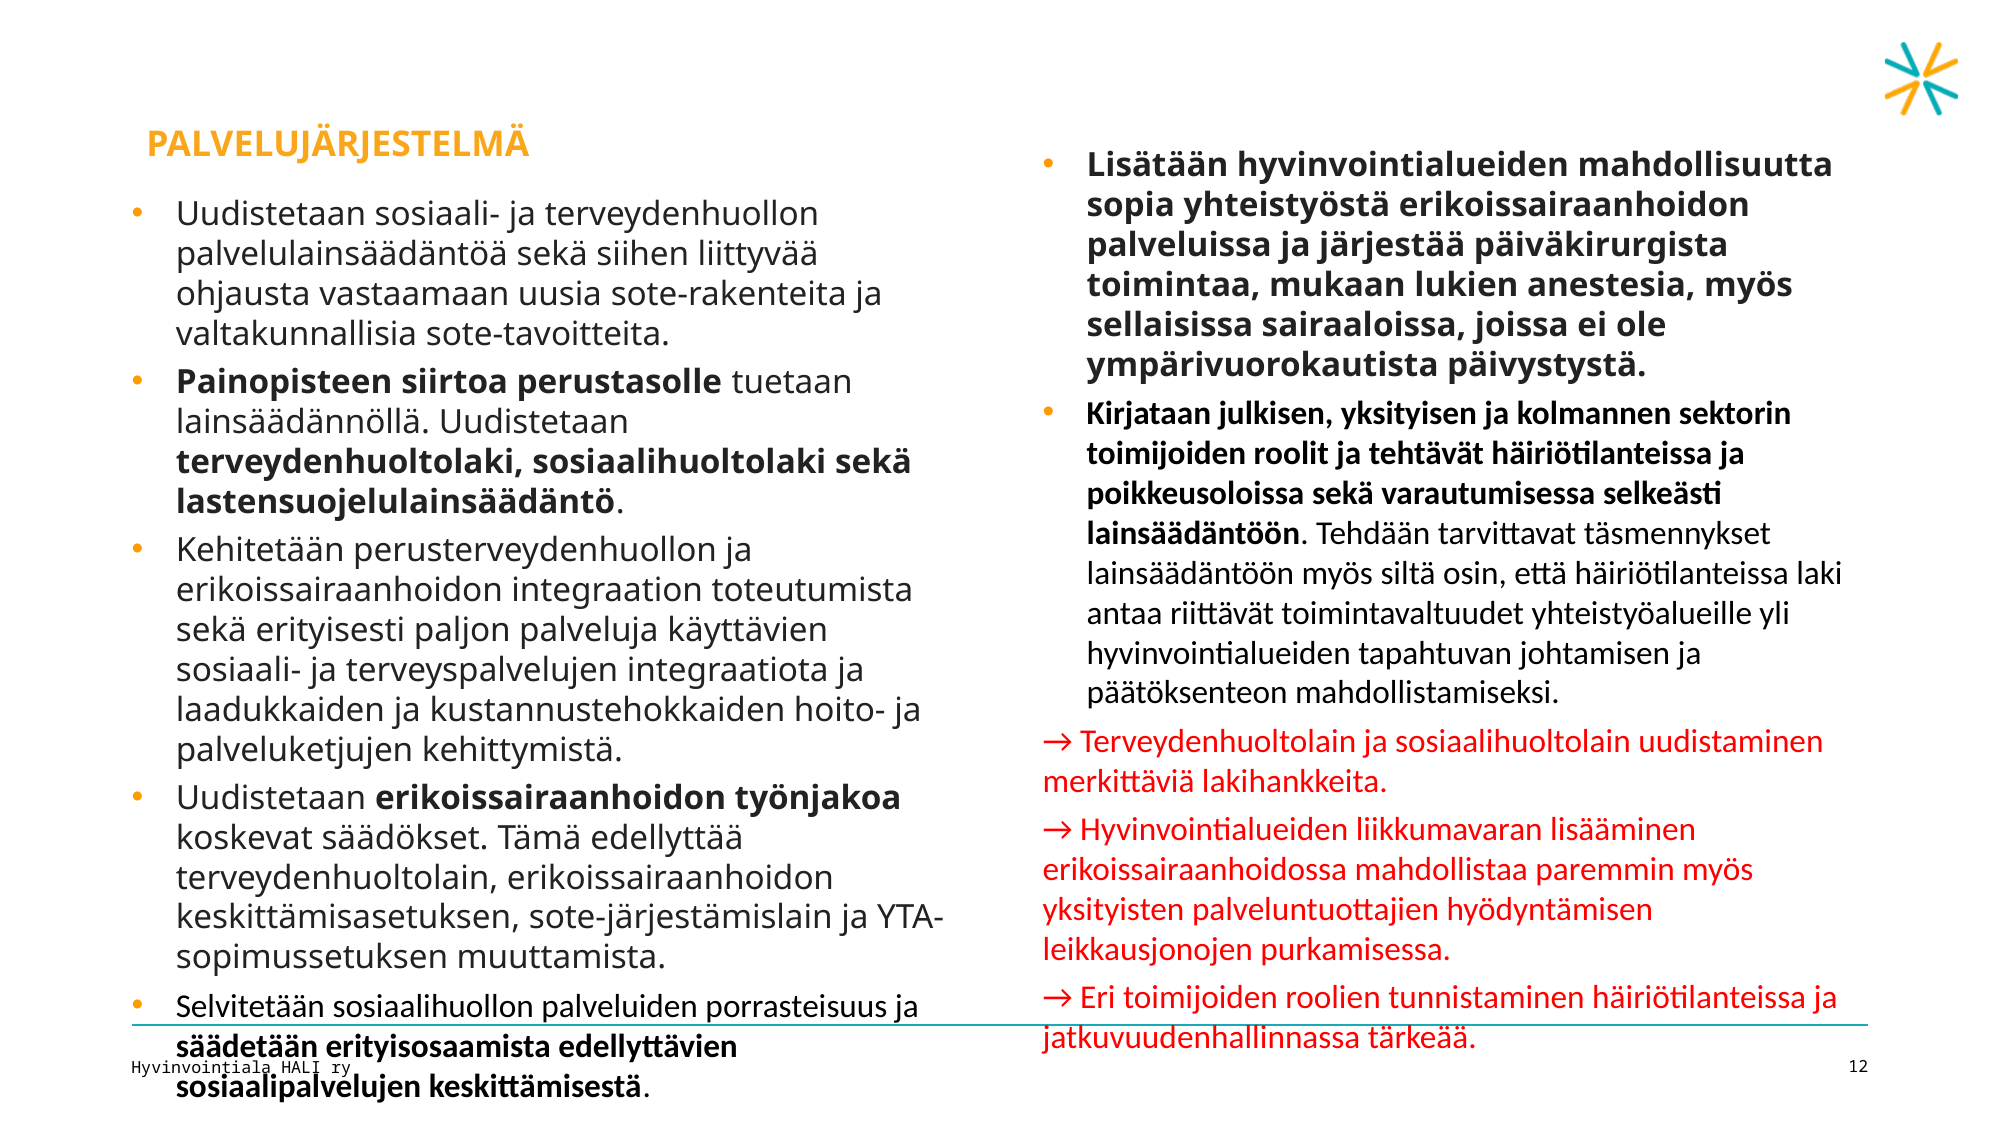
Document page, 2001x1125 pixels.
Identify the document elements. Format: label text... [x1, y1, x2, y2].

list Lisätään hyvinvointialueiden mahdollisuutta sopia yhteistyöstä erikoissairaanhoidon palveluissa ja järjestää päiväkirurgista toimintaa, mukaan lukien anestesia, myös sellaisissa sairaaloissa, joissa ei ole ympärivuorokautista päivystystä. Kirjataan julkisen, yksityisen ja kolmannen sektorin toimijoiden roolit ja tehtävät häiriötilanteissa ja poikkeusoloissa sekä varautumisessa selkeästi lainsäädäntöön. Tehdään tarvittavat täsmennykset lainsäädäntöön myös siltä osin, että häiriötilanteissa laki antaa riittävät toimintavaltuudet yhteistyöalueille yli hyvinvointialueiden tapahtuvan johtamisen ja päätöksenteon mahdollistamiseksi. → Terveydenhuoltolain ja sosiaalihuoltolain uudistaminen merkittäviä lakihankkeita. → Hyvinvointialueiden liikkumavaran lisääminen erikoissairaanhoidossa mahdollistaa paremmin myös yksityisten palveluntuottajien hyödyntämisen leikkausjonojen purkamisessa. → Eri toimijoiden roolien tunnistaminen häiriötilanteissa ja jatkuvuudenhallinnassa tärkeää. [1042, 143, 1870, 812]
text_box PALVELUJÄRJESTELMÄ [131, 113, 959, 159]
picture [1884, 42, 1959, 116]
list Uudistetaan sosiaali- ja terveydenhuollon palvelulainsäädäntöä sekä siihen liittyvää ohjausta vastaamaan uusia sote-rakenteita ja valtakunnallisia sote-tavoitteita. Painopisteen siirtoa perustasolle tuetaan lainsäädännöllä. Uudistetaan terveydenhuoltolaki, sosiaalihuoltolaki sekä lastensuojelulainsäädäntö. Kehitetään perusterveydenhuollon ja erikoissairaanhoidon integraation toteutumista sekä erityisesti paljon palveluja käyttävien sosiaali- ja terveyspalvelujen integraatiota ja laadukkaiden ja kustannustehokkaiden hoito- ja palveluketjujen kehittymistä. Uudistetaan erikoissairaanhoidon työnjakoa koskevat säädökset. Tämä edellyttää terveydenhuoltolain, erikoissairaanhoidon keskittämisasetuksen, sote-järjestämislain ja YTA-sopimussetuksen muuttamista. Selvitetään sosiaalihuollon palveluiden porrasteisuus ja säädetään erityisosaamista edellyttävien sosiaalipalvelujen keskittämisestä. [131, 192, 959, 867]
slide_number 12 [1774, 1048, 1869, 1086]
footer Hyvinvointiala HALI ry [131, 1048, 653, 1086]
